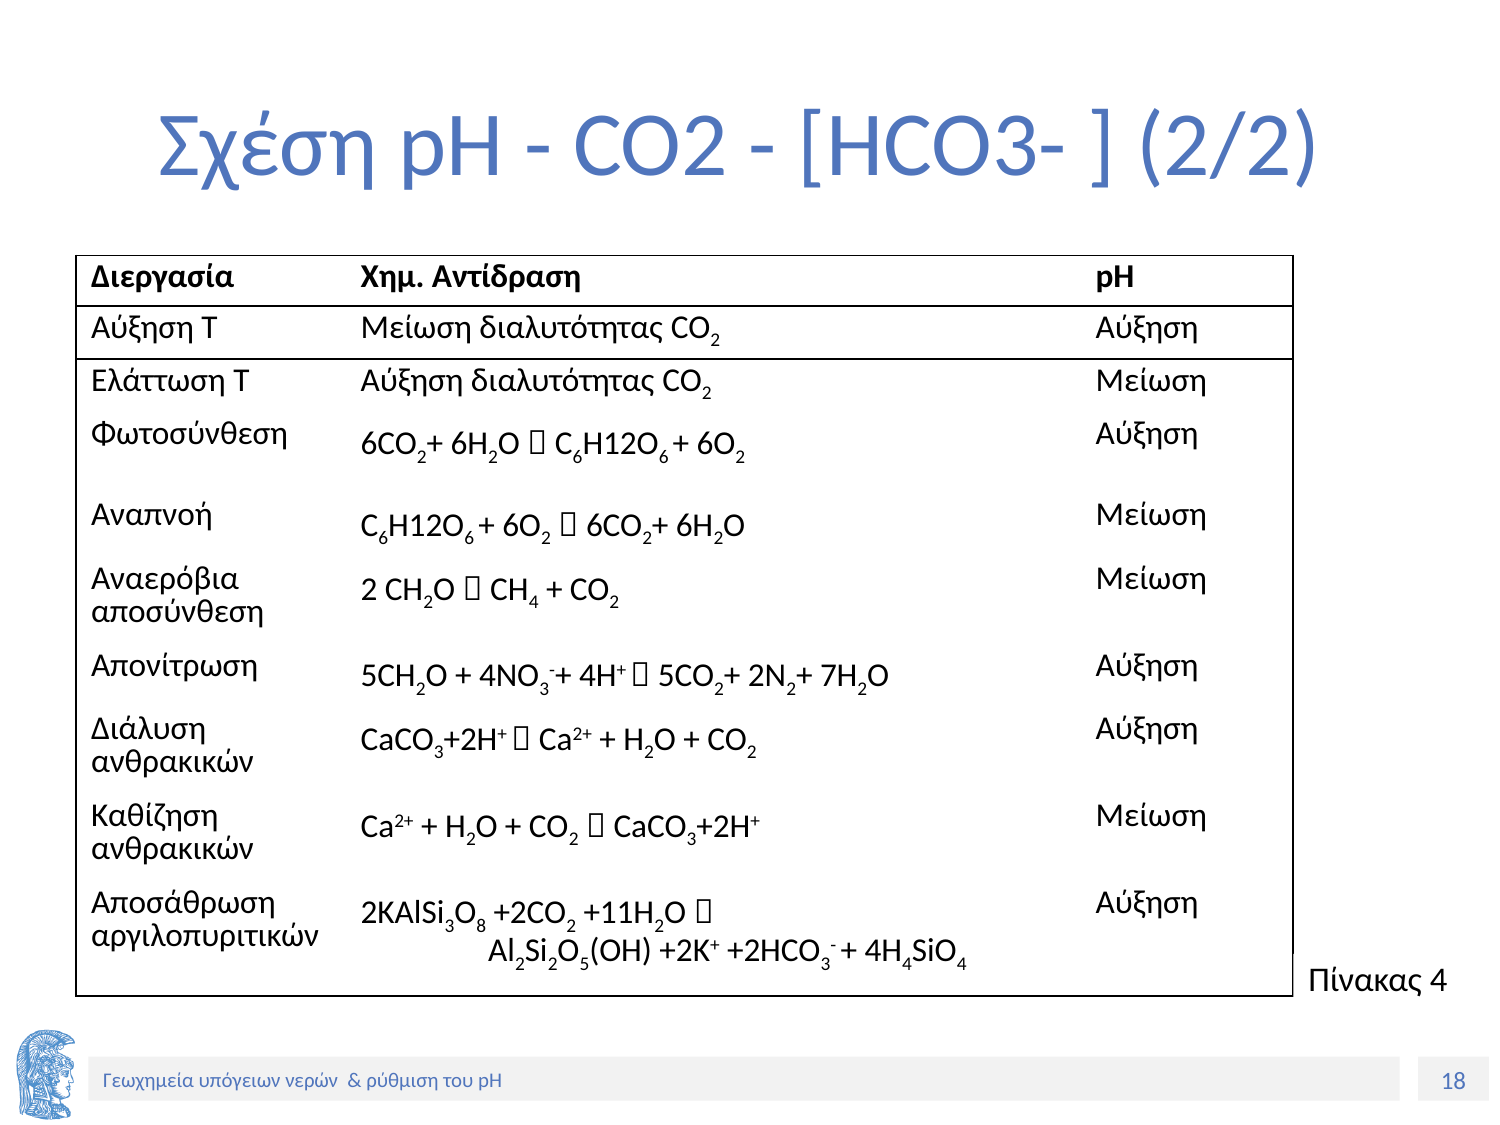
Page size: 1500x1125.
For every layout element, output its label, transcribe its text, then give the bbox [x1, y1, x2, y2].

table_cell 2 CH2O  CH4 + CO2 [346, 557, 1081, 644]
table_cell Αποσάθρωση αργιλοπυριτικών [77, 881, 346, 995]
table_header Διεργασία [77, 256, 346, 305]
table_cell CaCO3+2H+  Ca2+ + H2O + CO2 [346, 707, 1081, 794]
table_cell Μείωση διαλυτότητας CO2 [346, 307, 1081, 358]
table_cell Αναερόβια αποσύνθεση [77, 557, 346, 644]
table_header Χημ. Αντίδραση [346, 256, 1081, 305]
table_cell Αύξηση [1081, 644, 1292, 707]
table_cell Απονίτρωση [77, 644, 346, 707]
table_cell Αύξηση Τ [77, 307, 346, 358]
table_cell Αναπνοή [77, 493, 346, 557]
table_cell Μείωση [1081, 360, 1292, 412]
table_cell C6H12O6 + 6O2  6CO2+ 6H2O [346, 493, 1081, 557]
table_cell Αύξηση [1081, 881, 1292, 995]
table_cell Αύξηση [1081, 412, 1292, 493]
picture [9, 1026, 81, 1120]
table_cell Φωτοσύνθεση [77, 412, 346, 493]
table_cell Αύξηση [1081, 707, 1292, 794]
table_cell Ca2+ + H2O + CO2  CaCO3+2H+ [346, 794, 1081, 881]
table_cell 5CH2O + 4NO3-+ 4H+  5CO2+ 2N2+ 7H2O [346, 644, 1081, 707]
table_header pH [1081, 256, 1292, 305]
table_cell Αύξηση [1081, 307, 1292, 358]
table_cell Διάλυση ανθρακικών [77, 707, 346, 794]
table_cell 2KAlSi3O8 +2CO2 +11H2O  Al2Si2O5(OH) +2K+ +2HCO3- + 4H4SiO4 [346, 881, 1081, 995]
table_cell 6CO2+ 6H2O  C6H12O6 + 6O2 [346, 412, 1081, 493]
table_cell Καθίζηση ανθρακικών [77, 794, 346, 881]
table_cell Αύξηση διαλυτότητας CO2 [346, 360, 1081, 412]
table_cell Μείωση [1081, 794, 1292, 881]
text_box Πίνακας 4 [1293, 953, 1471, 1012]
table_cell Μείωση [1081, 493, 1292, 557]
table_cell Μείωση [1081, 557, 1292, 644]
table_cell Ελάττωση Τ [77, 360, 346, 412]
title Σχέση pH - CO2 - [ΗCO3- ] (2/2) [75, 45, 1425, 233]
